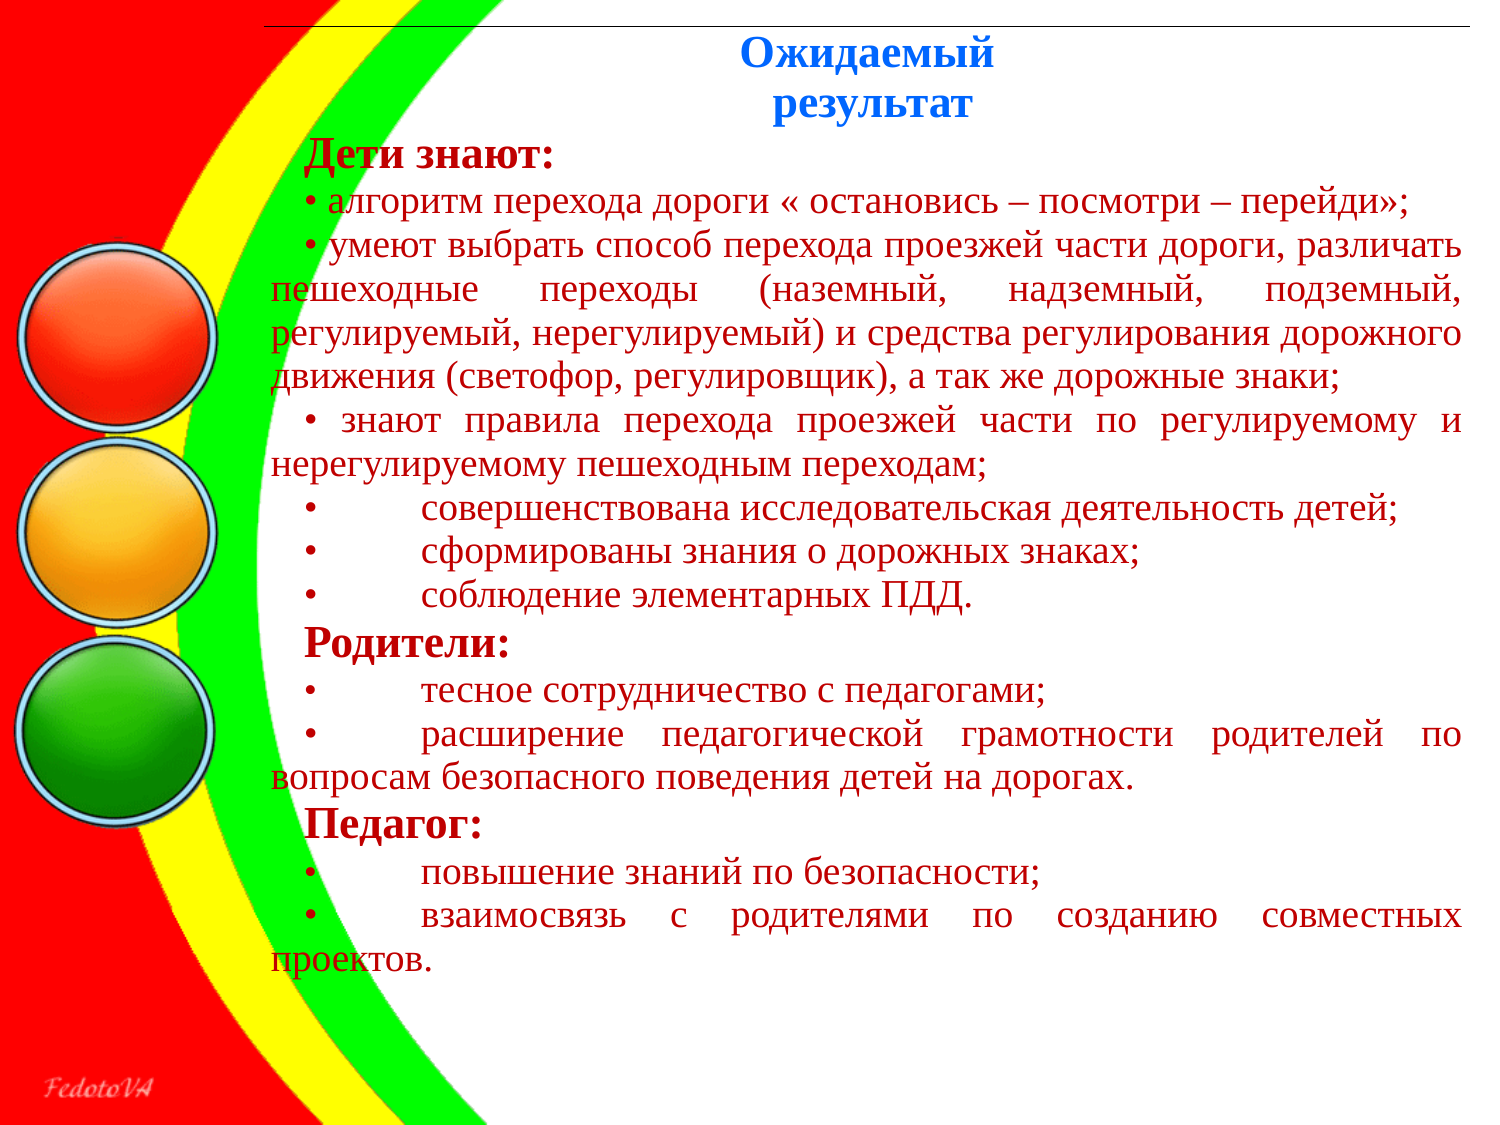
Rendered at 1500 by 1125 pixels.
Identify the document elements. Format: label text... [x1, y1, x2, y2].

table_header Ожидаемый результат Дети знают: • алгоритм перехода дороги « остановись – посмотри – перейди»; • умеют выбрать способ перехода проезжей части дороги, различать пешеходные переходы (наземный, надземный, подземный, регулируемый, нерегулируемый) и средства регулирования дорожного движения (светофор, регулировщик), а так же дорожные знаки; • знают правила перехода проезжей части по регулируемому и нерегулируемому пешеходным переходам; • совершенствована исследовательская деятельность детей; • сформированы знания о дорожных знаках; • соблюдение элементарных ПДД. Родители: • тесное сотрудничество с педагогами; • расширение педагогической грамотности родителей по вопросам безопасного поведения детей на дорогах. Педагог: • повышение знаний по безопасности; • взаимосвязь с родителями по созданию совместных проектов. [264, 27, 1470, 1125]
picture [0, 0, 1500, 1125]
